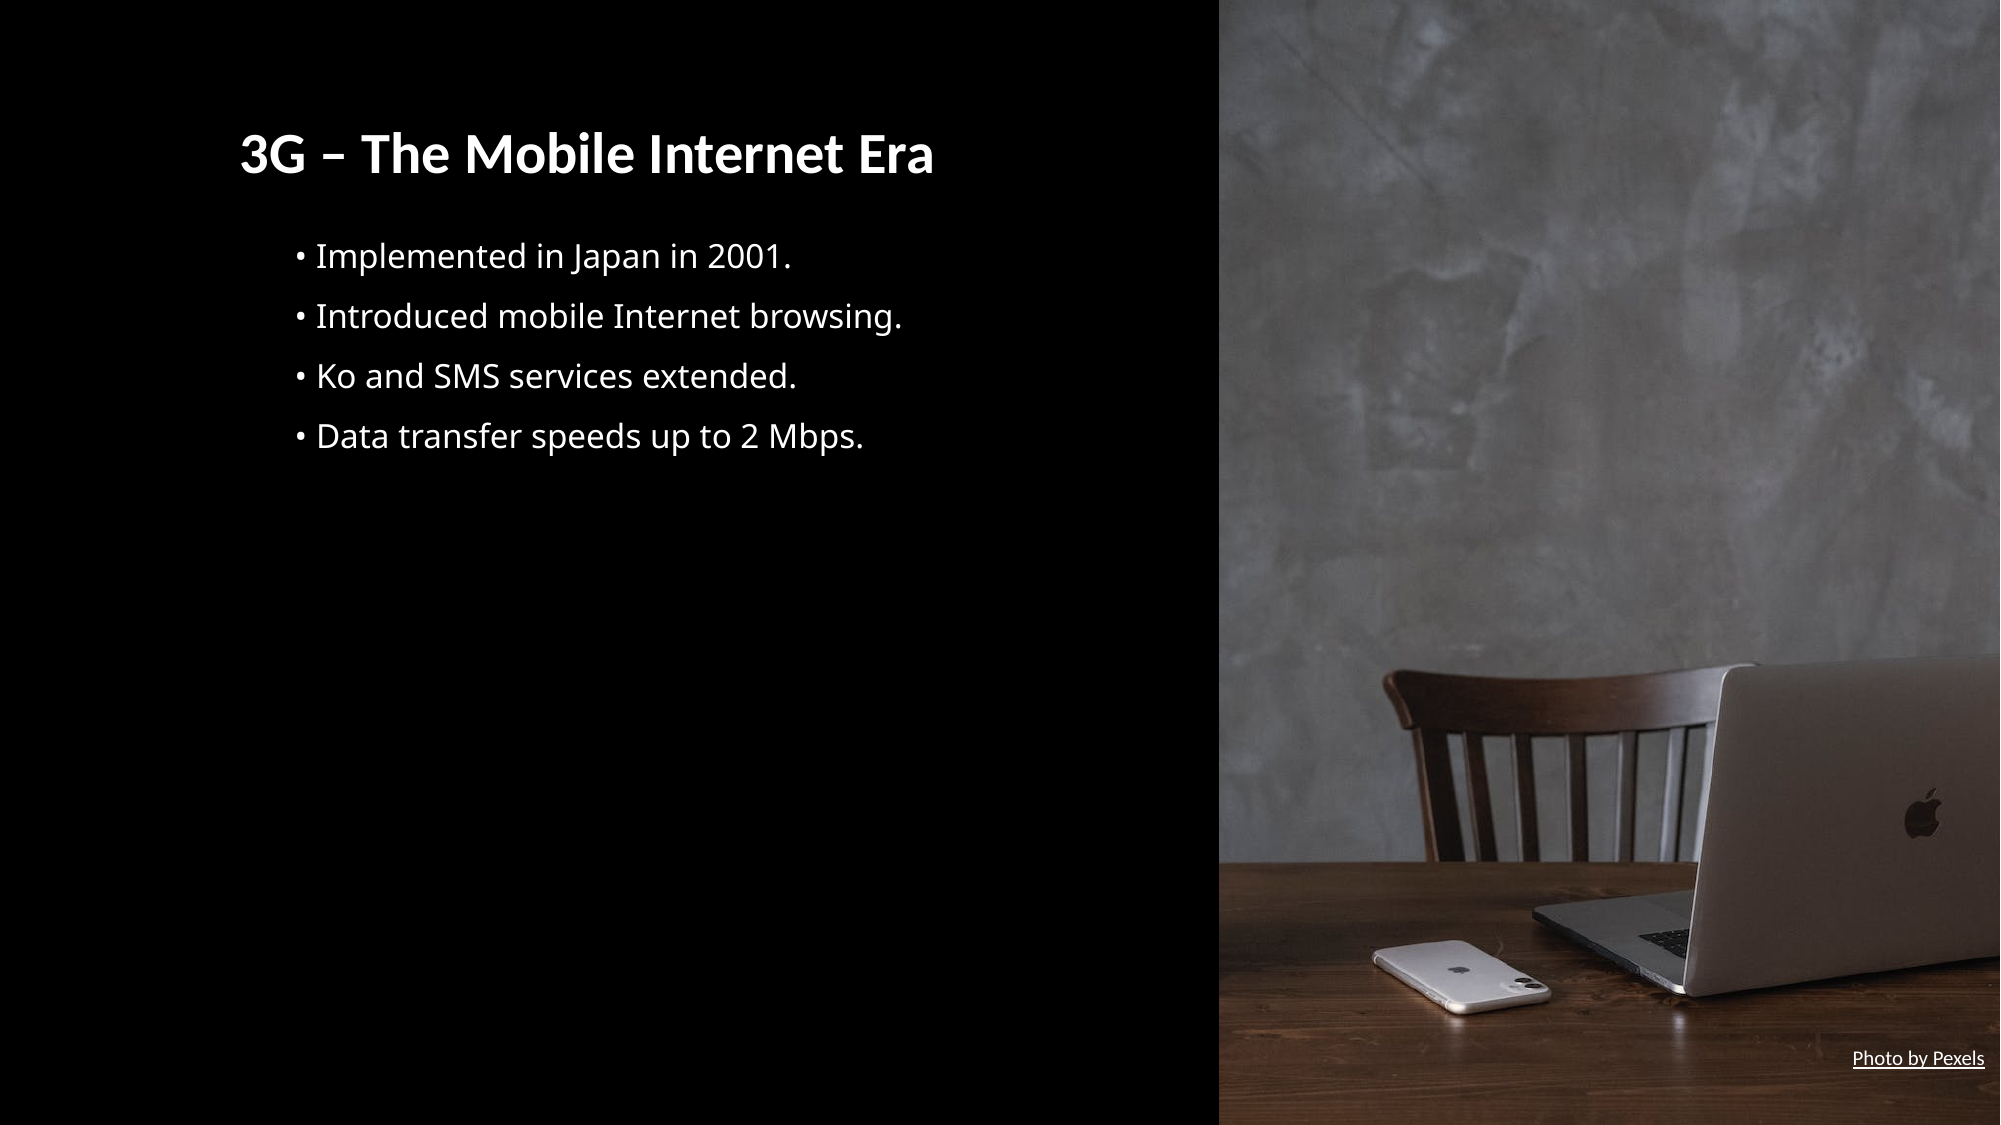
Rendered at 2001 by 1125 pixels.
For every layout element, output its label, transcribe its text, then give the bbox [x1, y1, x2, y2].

text_box • Implemented in Japan in 2001. [262, 217, 1013, 277]
text_box • Data transfer speeds up to 2 Mbps. [262, 397, 1013, 473]
text_box • Ko and SMS services extended. [262, 337, 1013, 397]
picture [1219, 0, 2000, 1125]
text_box • Introduced mobile Internet browsing. [262, 277, 1013, 337]
text_box 3G – The Mobile Internet Era [225, 112, 1219, 188]
